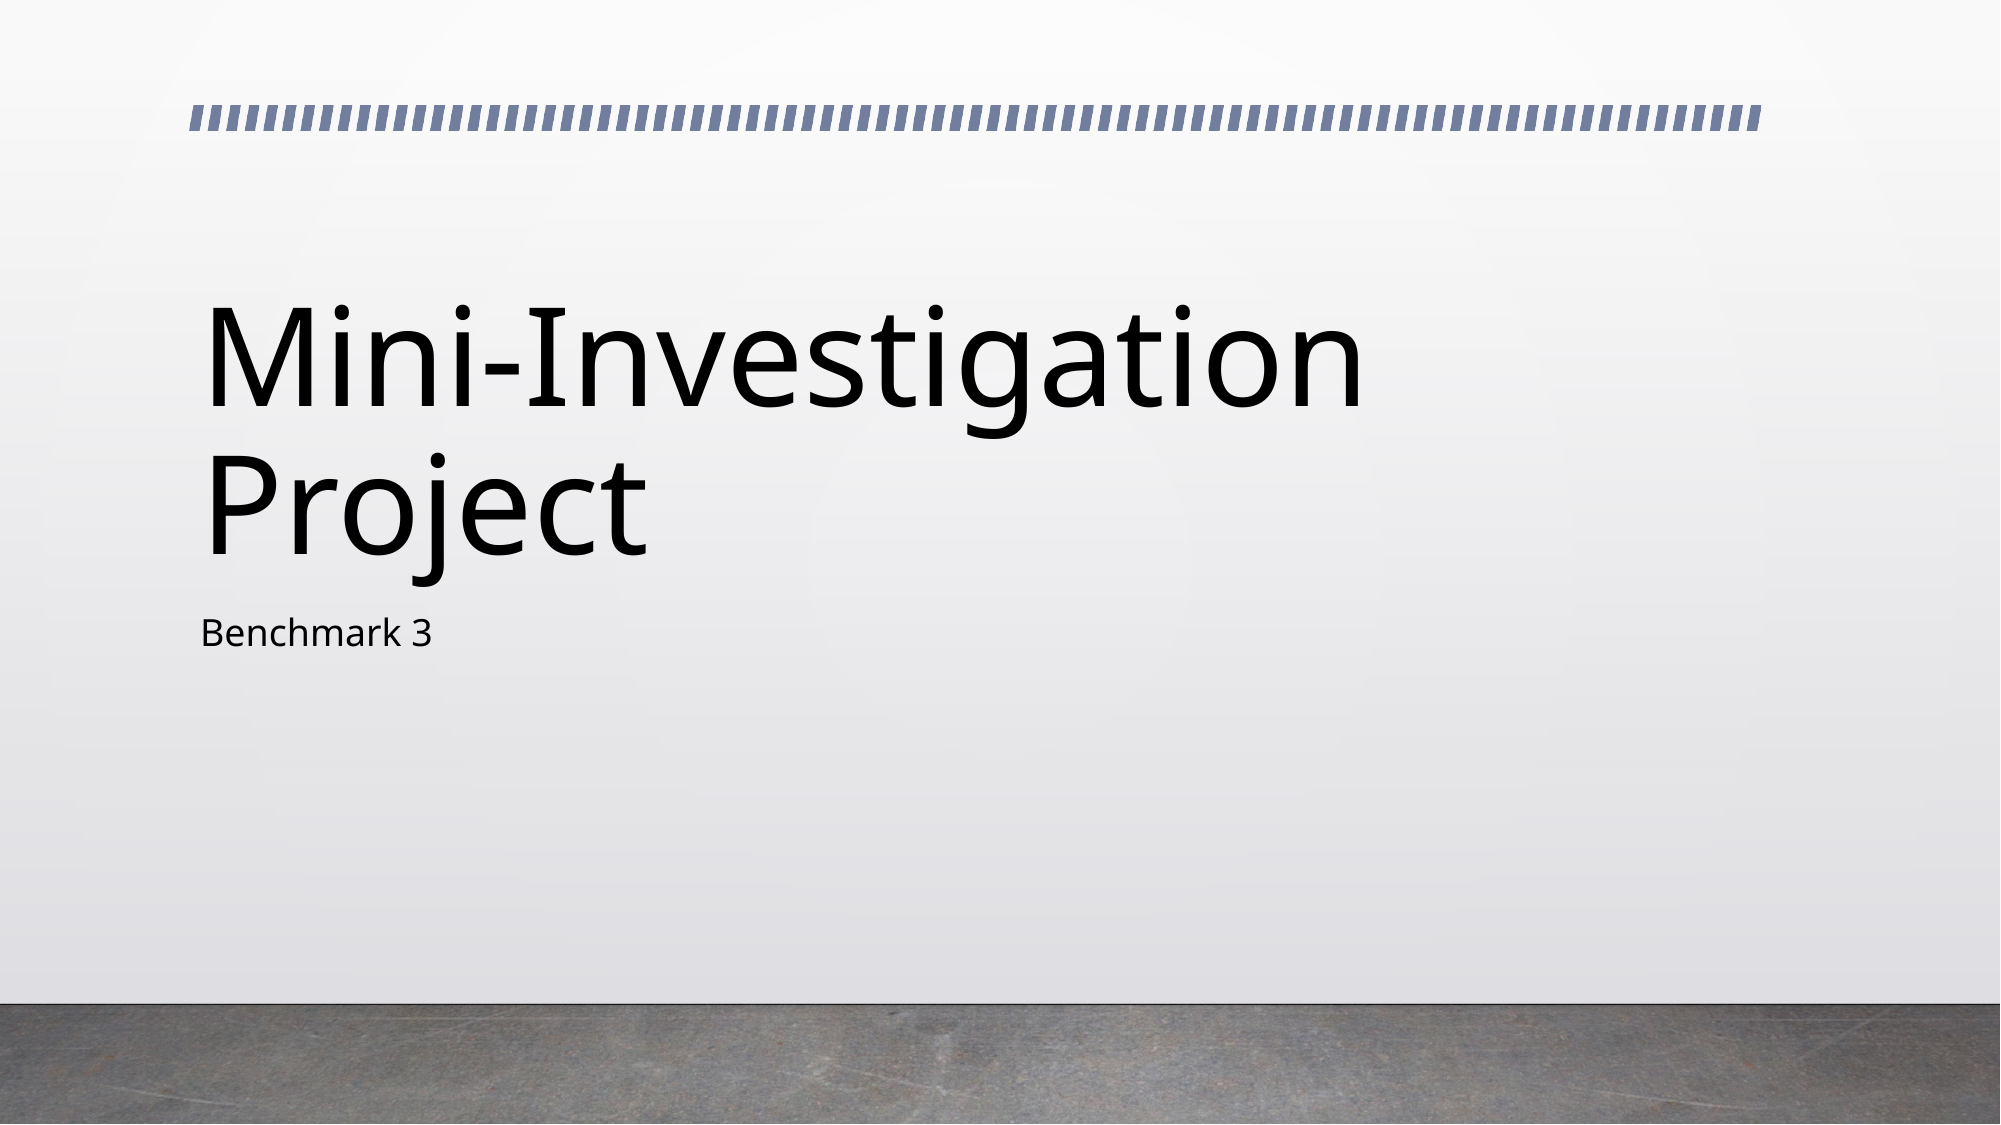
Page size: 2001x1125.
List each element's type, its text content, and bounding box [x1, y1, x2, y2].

title Mini-Investigation Project [185, 155, 1602, 584]
picture [0, 1004, 2000, 1124]
subtitle Benchmark 3 [185, 584, 1602, 761]
